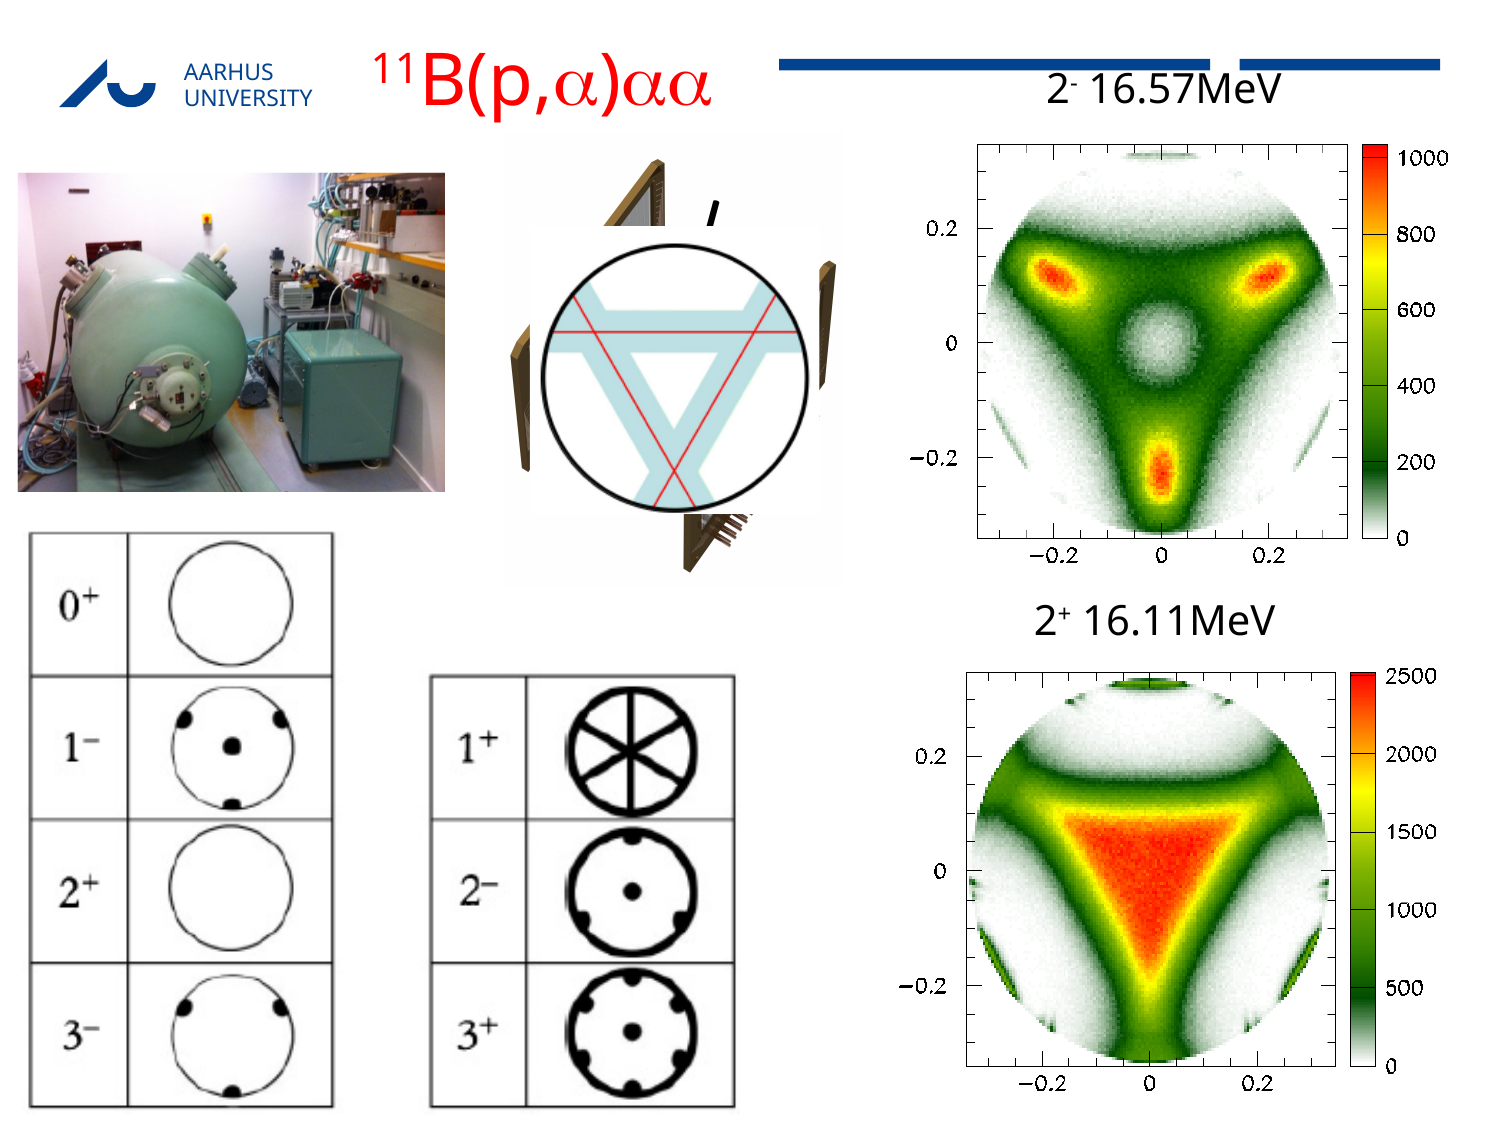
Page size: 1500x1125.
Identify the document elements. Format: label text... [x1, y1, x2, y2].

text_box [867, 585, 1459, 1125]
picture [0, 131, 845, 1125]
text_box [879, 54, 1471, 588]
text_box 11B(p,a)aa [355, 25, 728, 128]
picture [17, 172, 445, 492]
